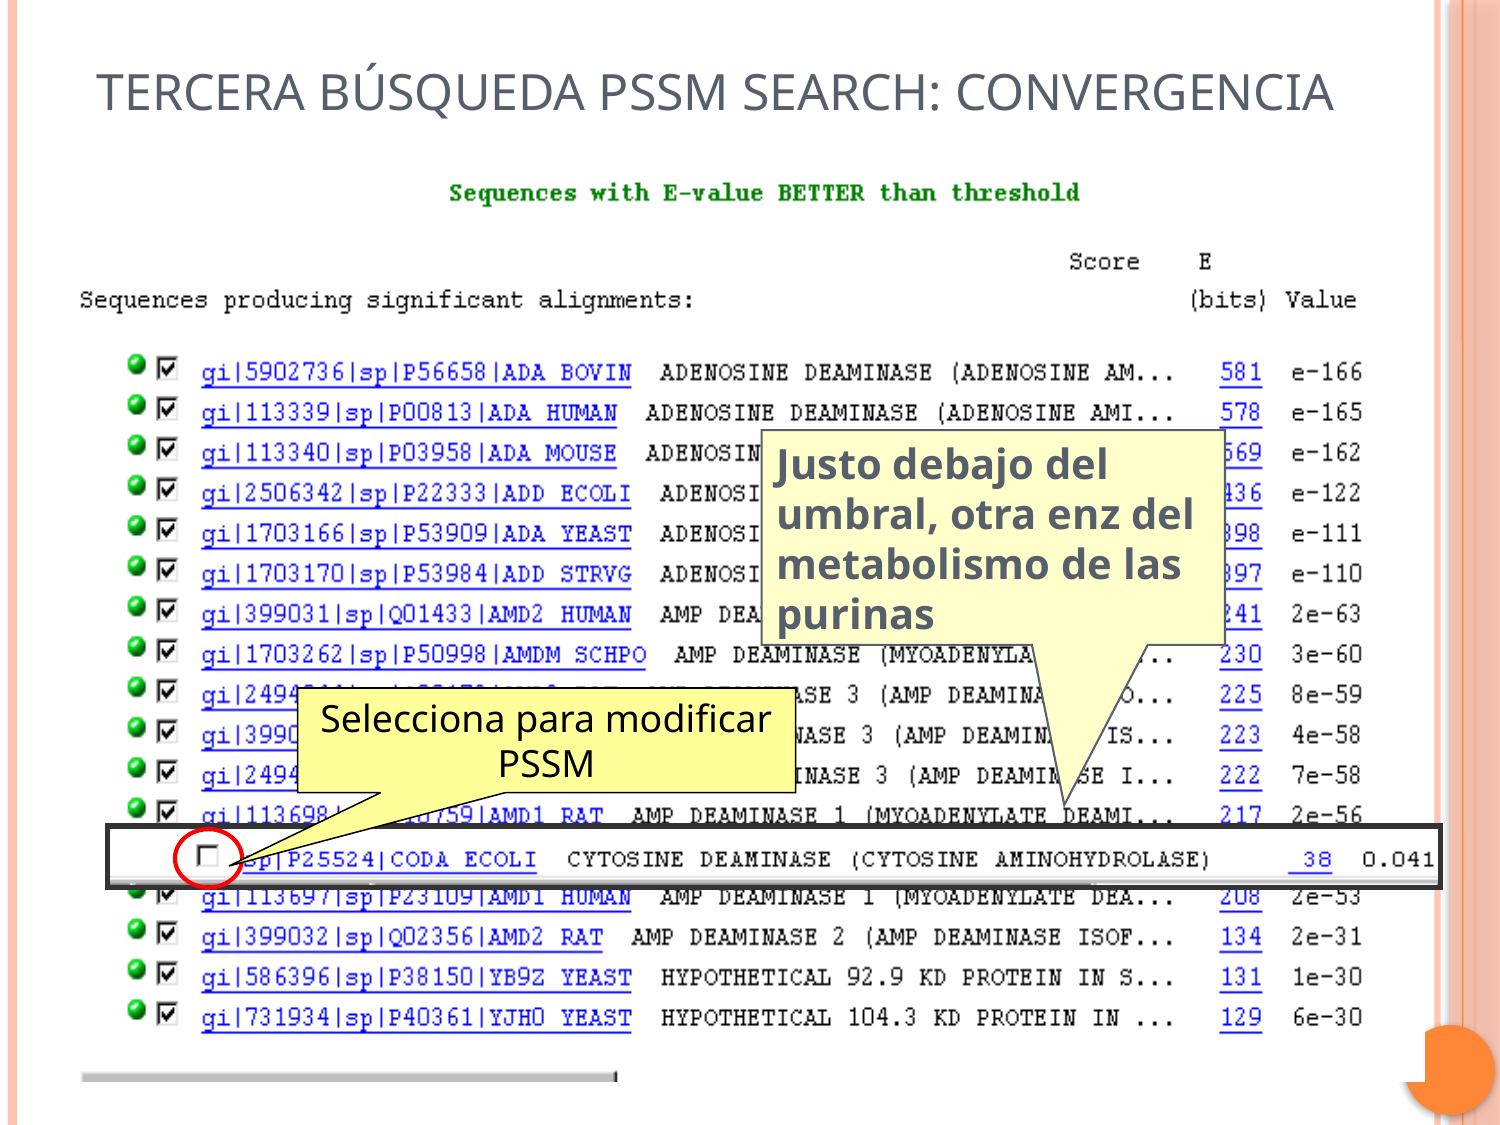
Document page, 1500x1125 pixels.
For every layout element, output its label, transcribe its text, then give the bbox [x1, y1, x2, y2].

picture [77, 168, 1439, 1083]
title Tercera búsqueda PSSM Search: convergencia [82, 22, 1400, 128]
